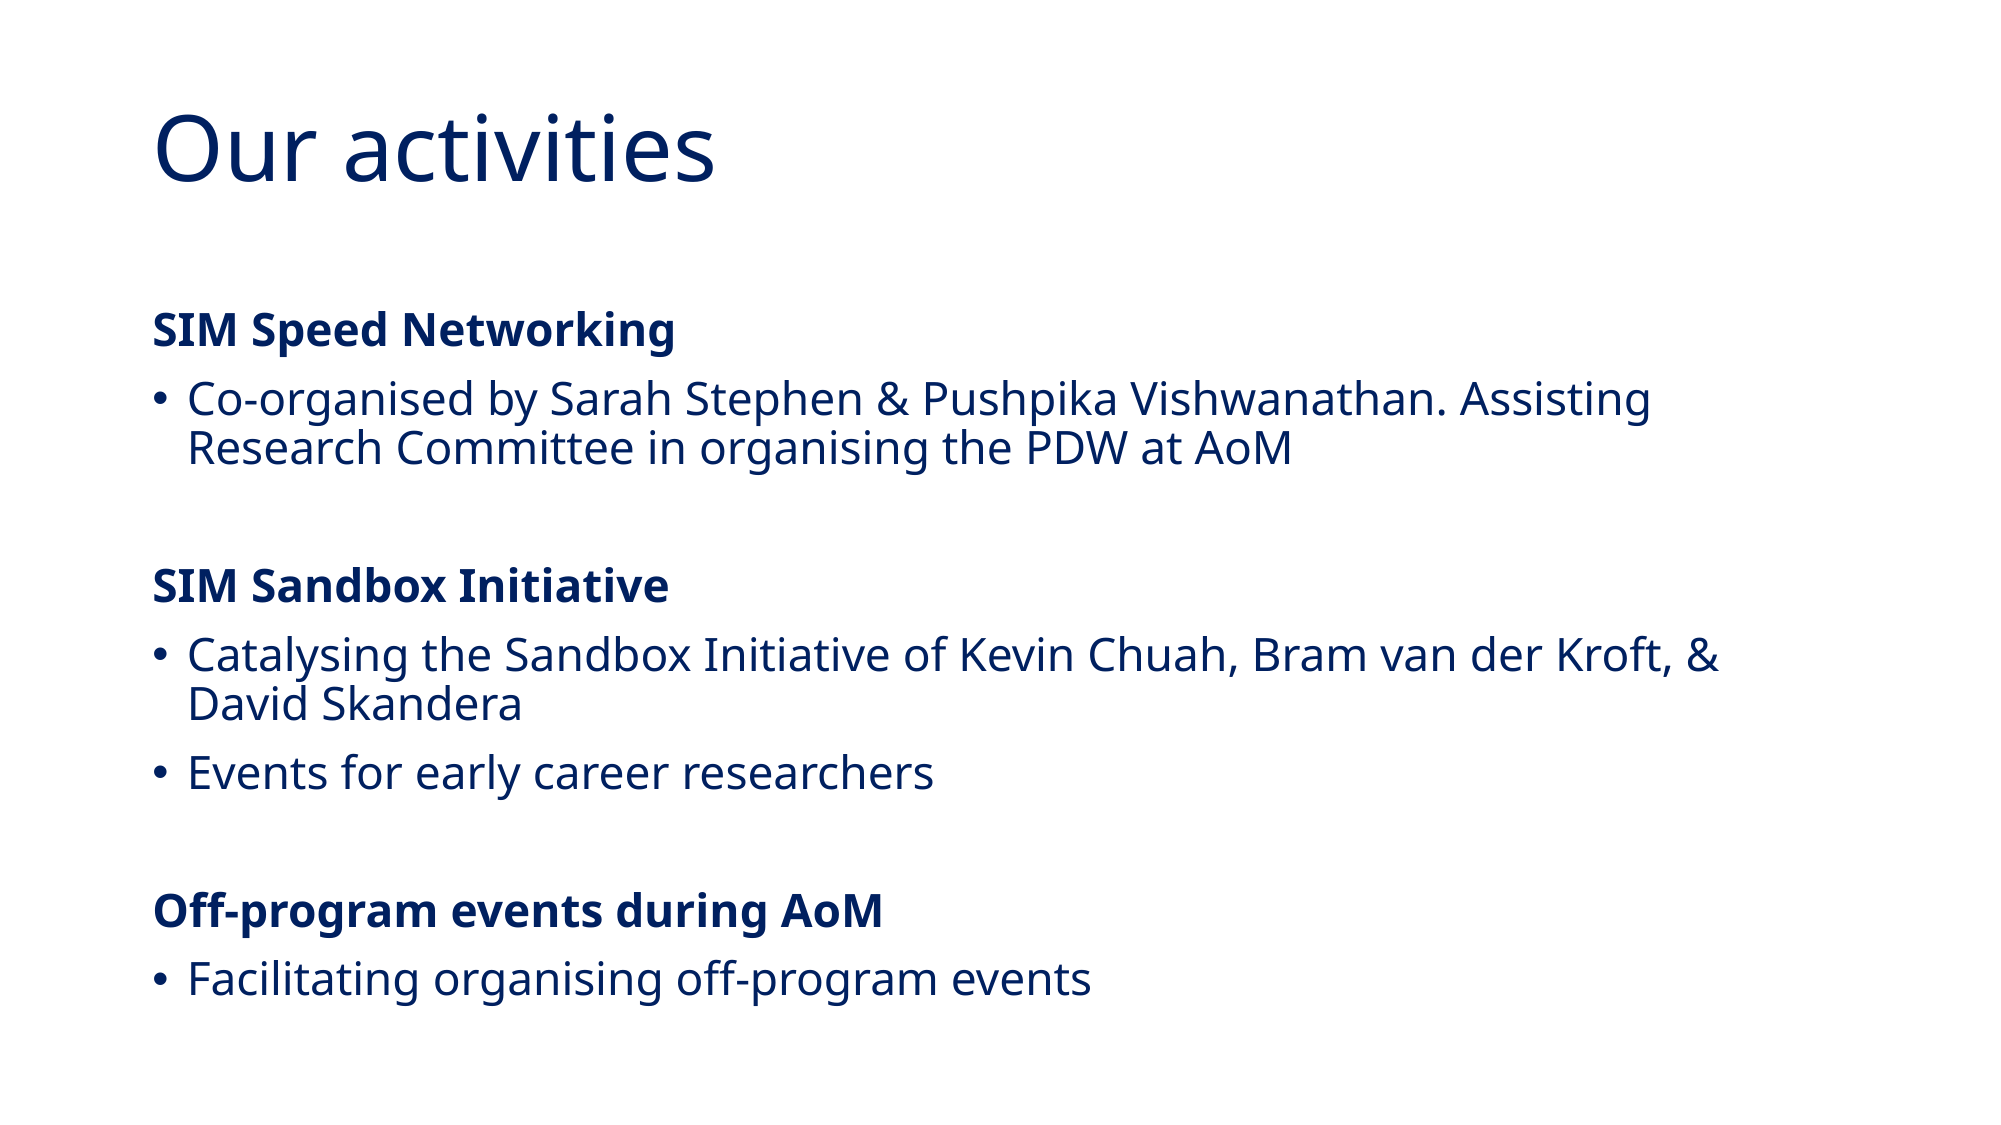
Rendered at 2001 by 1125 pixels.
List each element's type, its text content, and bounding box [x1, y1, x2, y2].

title Our activities [137, 43, 1863, 261]
list SIM Speed Networking Co-organised by Sarah Stephen & Pushpika Vishwanathan. Assisting Research Committee in organising the PDW at AoM SIM Sandbox Initiative Catalysing the Sandbox Initiative of Kevin Chuah, Bram van der Kroft, & David Skandera Events for early career researchers Off-program events during AoM Facilitating organising off-program events [137, 299, 1863, 1014]
